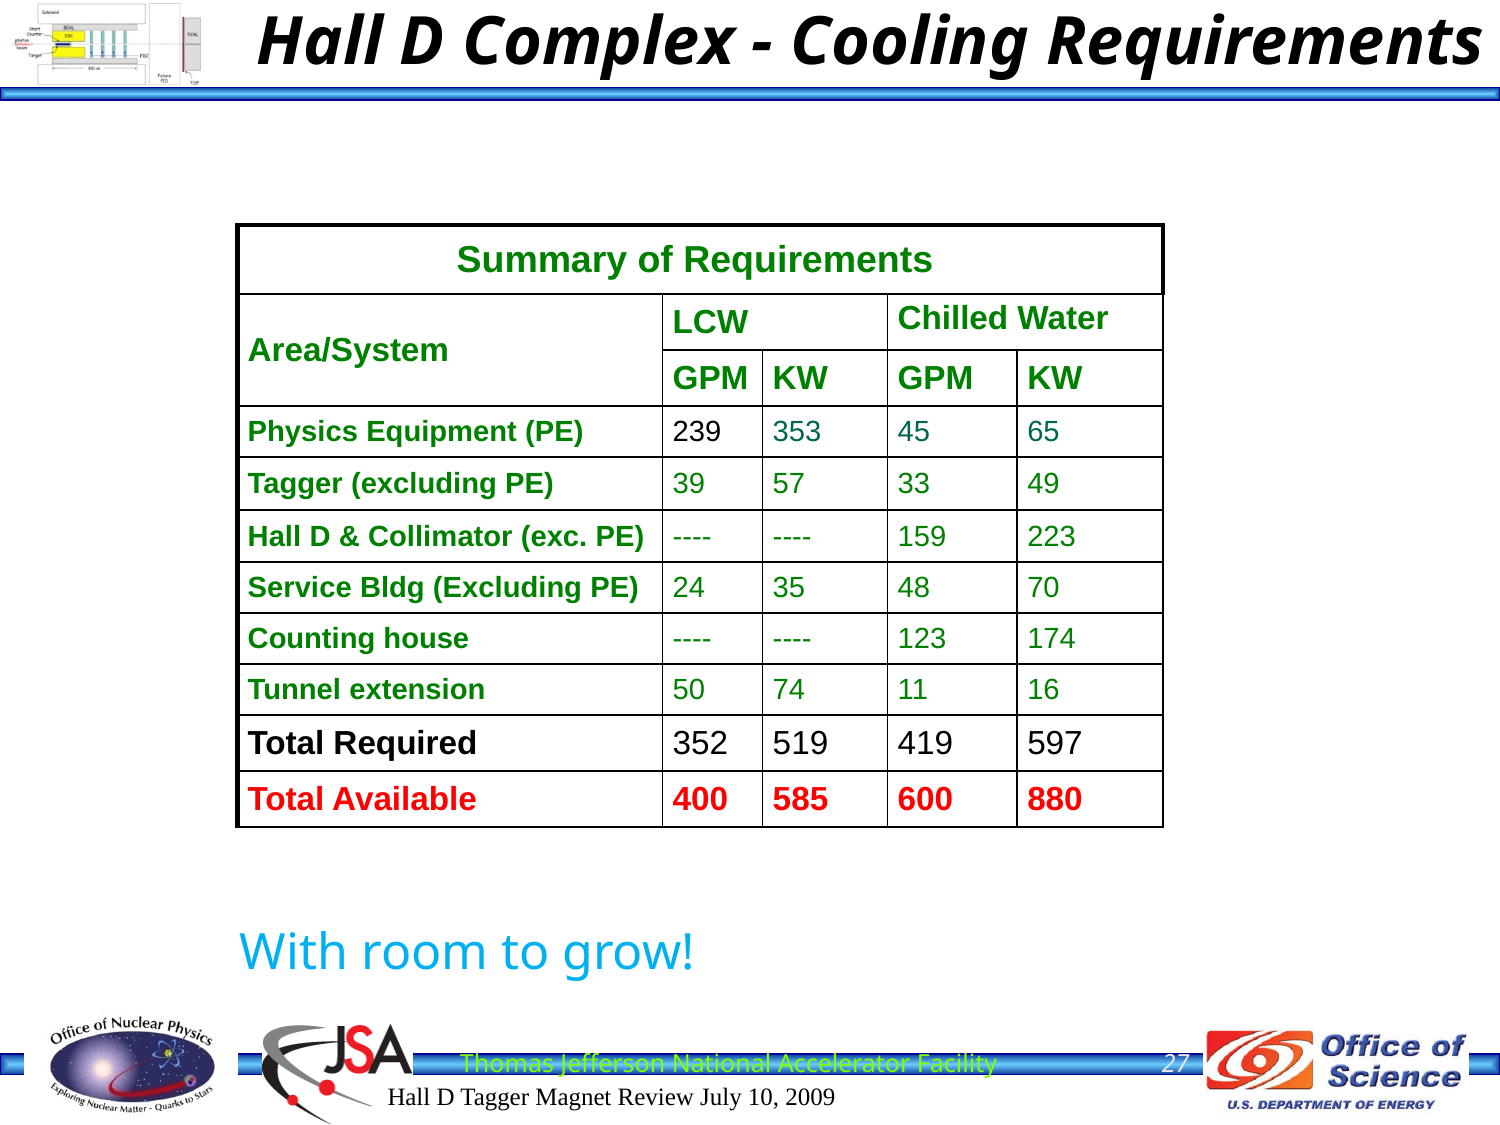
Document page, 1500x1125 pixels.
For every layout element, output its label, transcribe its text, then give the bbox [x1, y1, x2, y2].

table_header Summary of Requirements [240, 227, 1161, 293]
table_cell Tagger (excluding PE) [240, 458, 662, 509]
table_cell 70 [1018, 563, 1162, 612]
table_cell Service Bldg (Excluding PE) [240, 563, 662, 612]
table_cell 35 [763, 563, 887, 612]
table_cell 585 [763, 772, 887, 826]
table_cell 352 [663, 716, 762, 770]
table_cell KW [1018, 351, 1162, 405]
table_cell GPM [663, 351, 762, 405]
text_box With room to grow! [225, 912, 1225, 988]
table_cell 880 [1018, 772, 1162, 826]
table_cell 39 [663, 458, 762, 509]
table_cell 45 [888, 407, 1016, 456]
table_cell 400 [663, 772, 762, 826]
table_cell 419 [888, 716, 1016, 770]
table_cell 74 [763, 665, 887, 714]
table_cell Total Required [240, 716, 662, 770]
table_cell 57 [763, 458, 887, 509]
table_cell 33 [888, 458, 1016, 509]
table_cell 597 [1018, 716, 1162, 770]
table_cell 48 [888, 563, 1016, 612]
table_cell 16 [1018, 665, 1162, 714]
table_cell 239 [663, 407, 762, 456]
table_cell KW [763, 351, 887, 405]
table_cell GPM [888, 351, 1016, 405]
table_cell 159 [888, 511, 1016, 561]
table_cell ---- [763, 614, 887, 663]
picture [262, 1024, 413, 1125]
table_cell Chilled Water [888, 295, 1162, 349]
table_cell Hall D & Collimator (exc. PE) [240, 511, 662, 561]
title Hall D Complex - Cooling Requirements [149, 0, 1500, 101]
table_cell 11 [888, 665, 1016, 714]
slide_number 27 [1024, 1037, 1205, 1092]
table_cell 600 [888, 772, 1016, 826]
table_cell Counting house [240, 614, 662, 663]
table_cell LCW [663, 295, 887, 349]
table_cell Tunnel extension [240, 665, 662, 714]
table_cell 50 [663, 665, 762, 714]
table_cell Total Available [240, 772, 662, 826]
table_cell ---- [763, 511, 887, 561]
table_cell ---- [663, 511, 762, 561]
table_cell Area/System [240, 295, 662, 405]
picture [24, 1012, 238, 1124]
table_cell 24 [663, 563, 762, 612]
table_cell 353 [763, 407, 887, 456]
table_cell 123 [888, 614, 1016, 663]
footer [474, 1042, 988, 1103]
picture [1203, 1025, 1469, 1114]
table_cell 519 [763, 716, 887, 770]
table_cell 174 [1018, 614, 1162, 663]
table_cell ---- [663, 614, 762, 663]
table_cell 49 [1018, 458, 1162, 509]
picture [10, 0, 149, 87]
table_cell 223 [1018, 511, 1162, 561]
table_cell 65 [1018, 407, 1162, 456]
table_cell Physics Equipment (PE) [240, 407, 662, 456]
